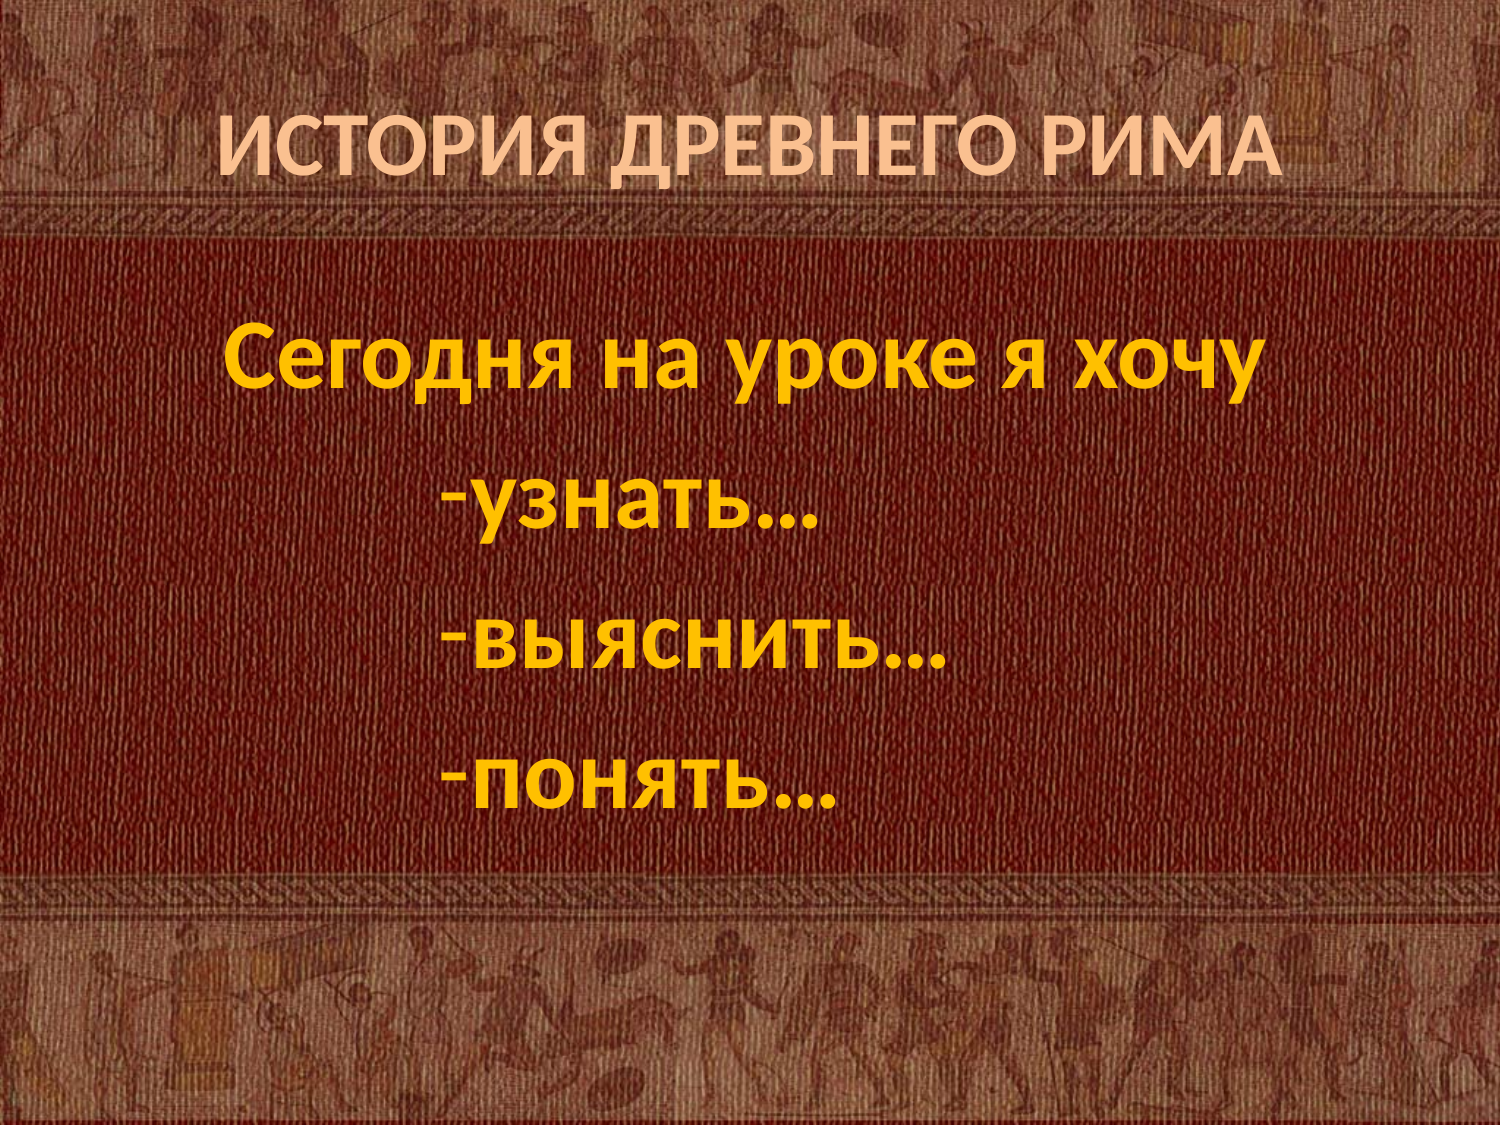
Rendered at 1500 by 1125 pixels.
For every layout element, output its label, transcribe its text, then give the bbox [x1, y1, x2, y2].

picture [0, 0, 1500, 1125]
list Сегодня на уроке я хочу узнать… выяснить… понять… [70, 281, 1421, 935]
title ИСТОРИЯ ДРЕВНЕГО РИМА [74, 44, 1426, 233]
